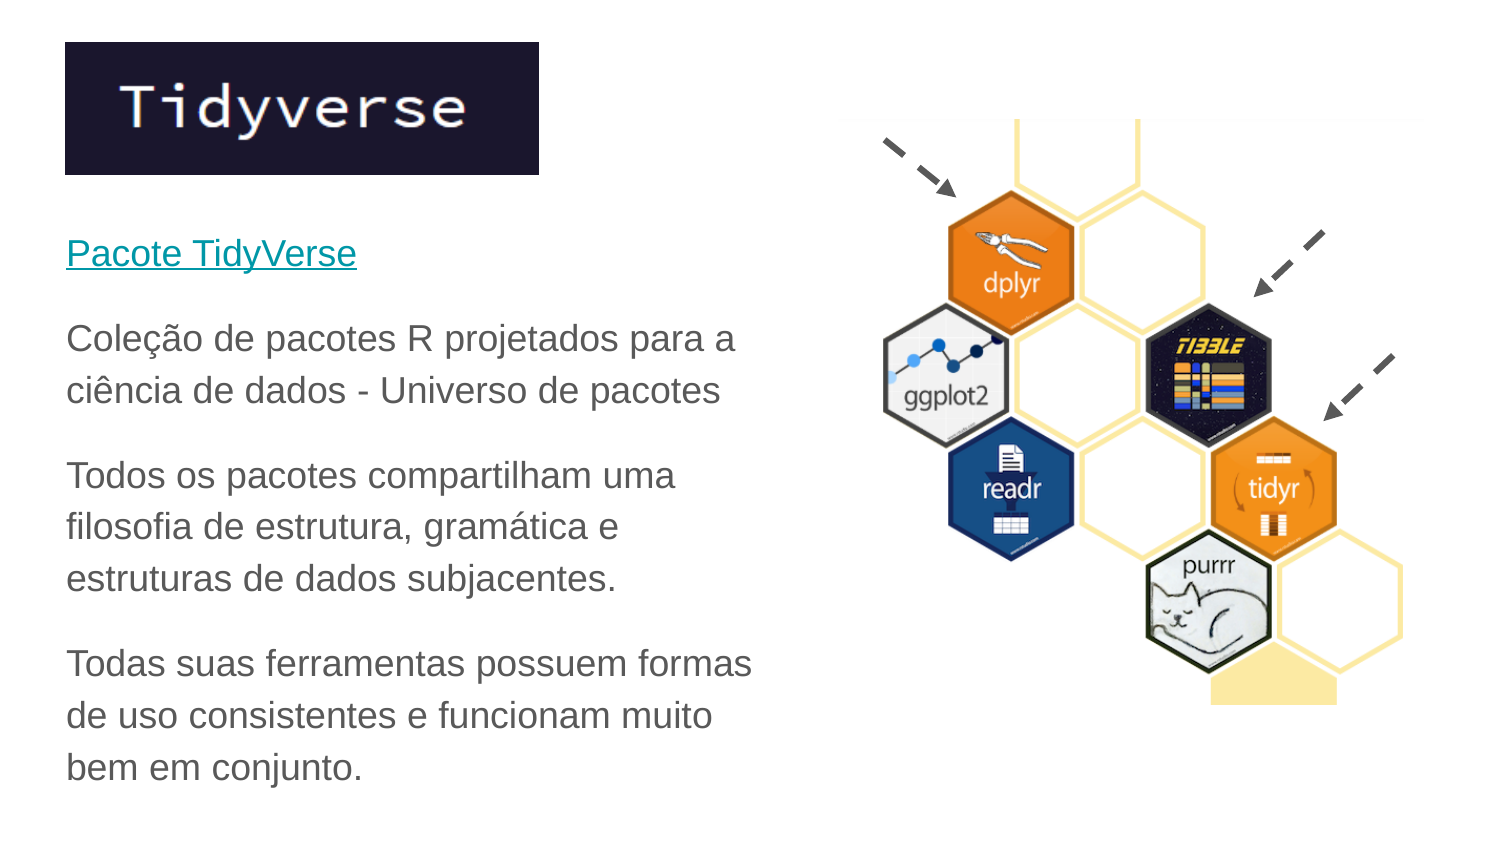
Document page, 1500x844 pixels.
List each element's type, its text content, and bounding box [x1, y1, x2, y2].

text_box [1323, 355, 1394, 422]
picture [838, 119, 1425, 705]
list Pacote TidyVerse Coleção de pacotes R projetados para a ciência de dados - Universo de pacotes Todos os pacotes compartilham uma filosofia de estrutura, gramática e estruturas de dados subjacentes. Todas suas ferramentas possuem formas de uso consistentes e funcionam muito bem em conjunto. [51, 207, 788, 768]
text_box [884, 139, 957, 198]
picture [64, 42, 539, 175]
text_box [1253, 231, 1324, 298]
